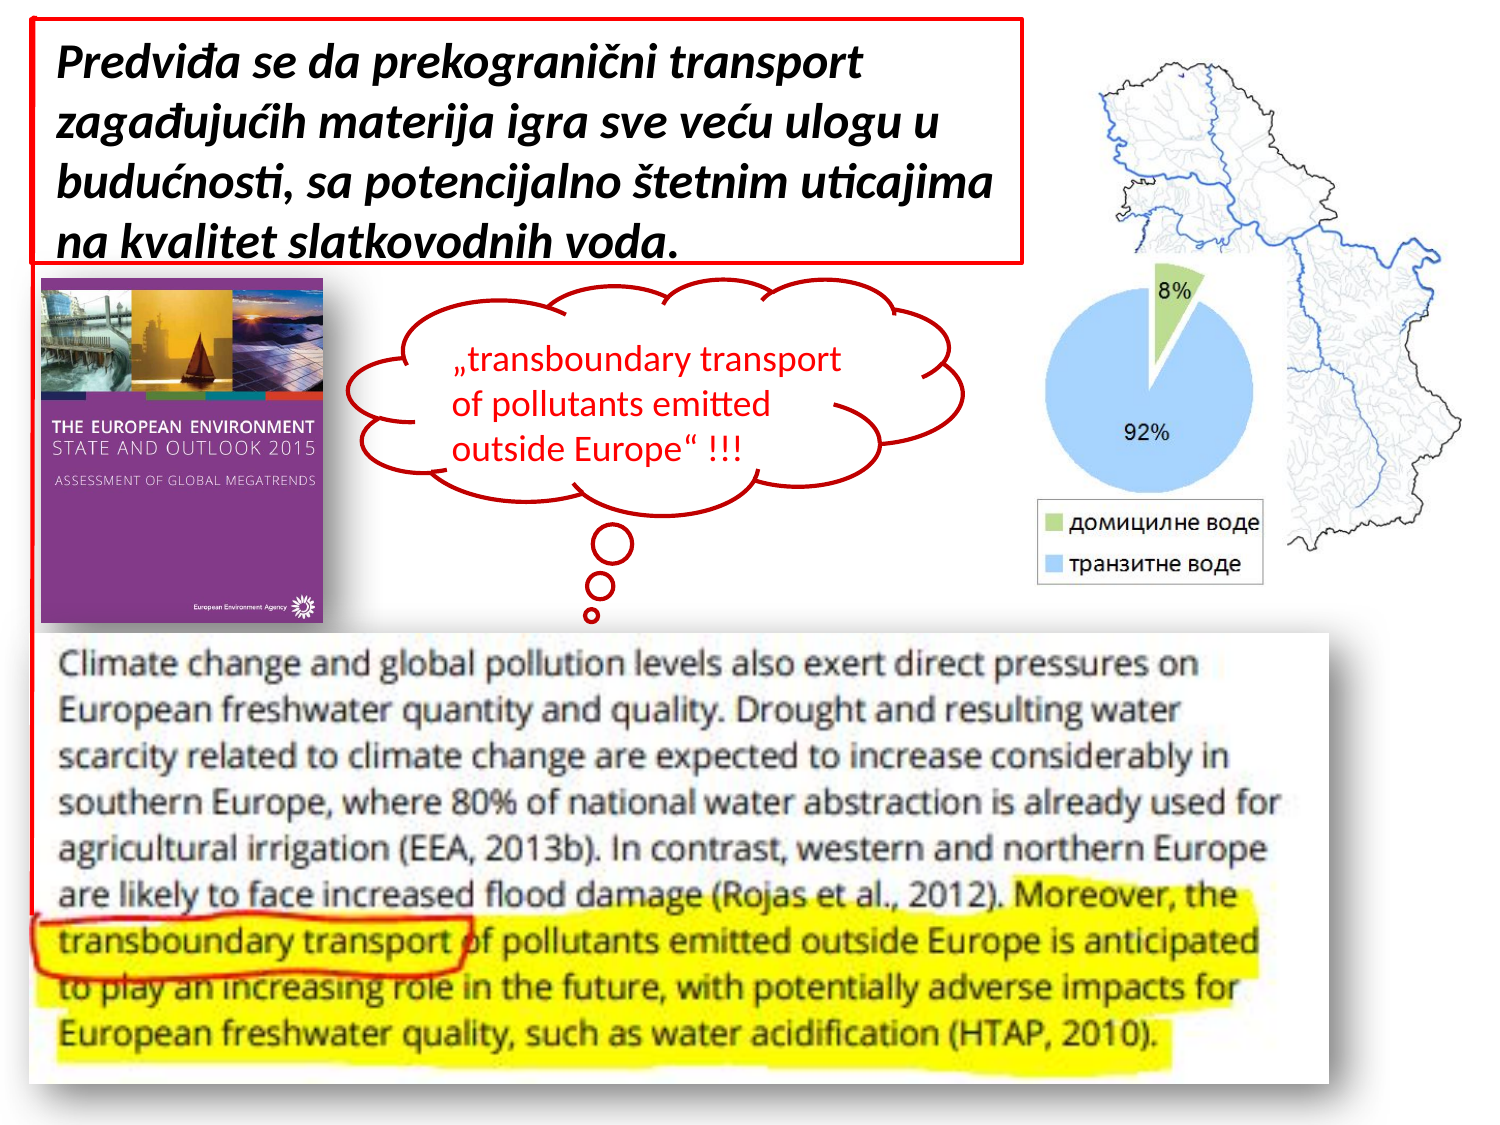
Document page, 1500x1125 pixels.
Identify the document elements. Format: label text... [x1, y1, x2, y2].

text_box [29, 15, 1024, 631]
picture [1034, 58, 1462, 595]
text_box [345, 277, 965, 519]
picture [41, 278, 323, 623]
text_box „transboundary transport of pollutants emitted outside Europe“ !!! [436, 326, 874, 476]
text_box Predviđa se da prekogranični transport zagađujućih materija igra sve veću ulogu u budućnosti, sa potencijalno štetnim uticajima na kvalitet slatkovodnih voda. [41, 21, 1034, 277]
text_box [582, 607, 601, 625]
text_box [590, 522, 635, 566]
picture [29, 633, 1329, 1084]
text_box [584, 570, 616, 602]
